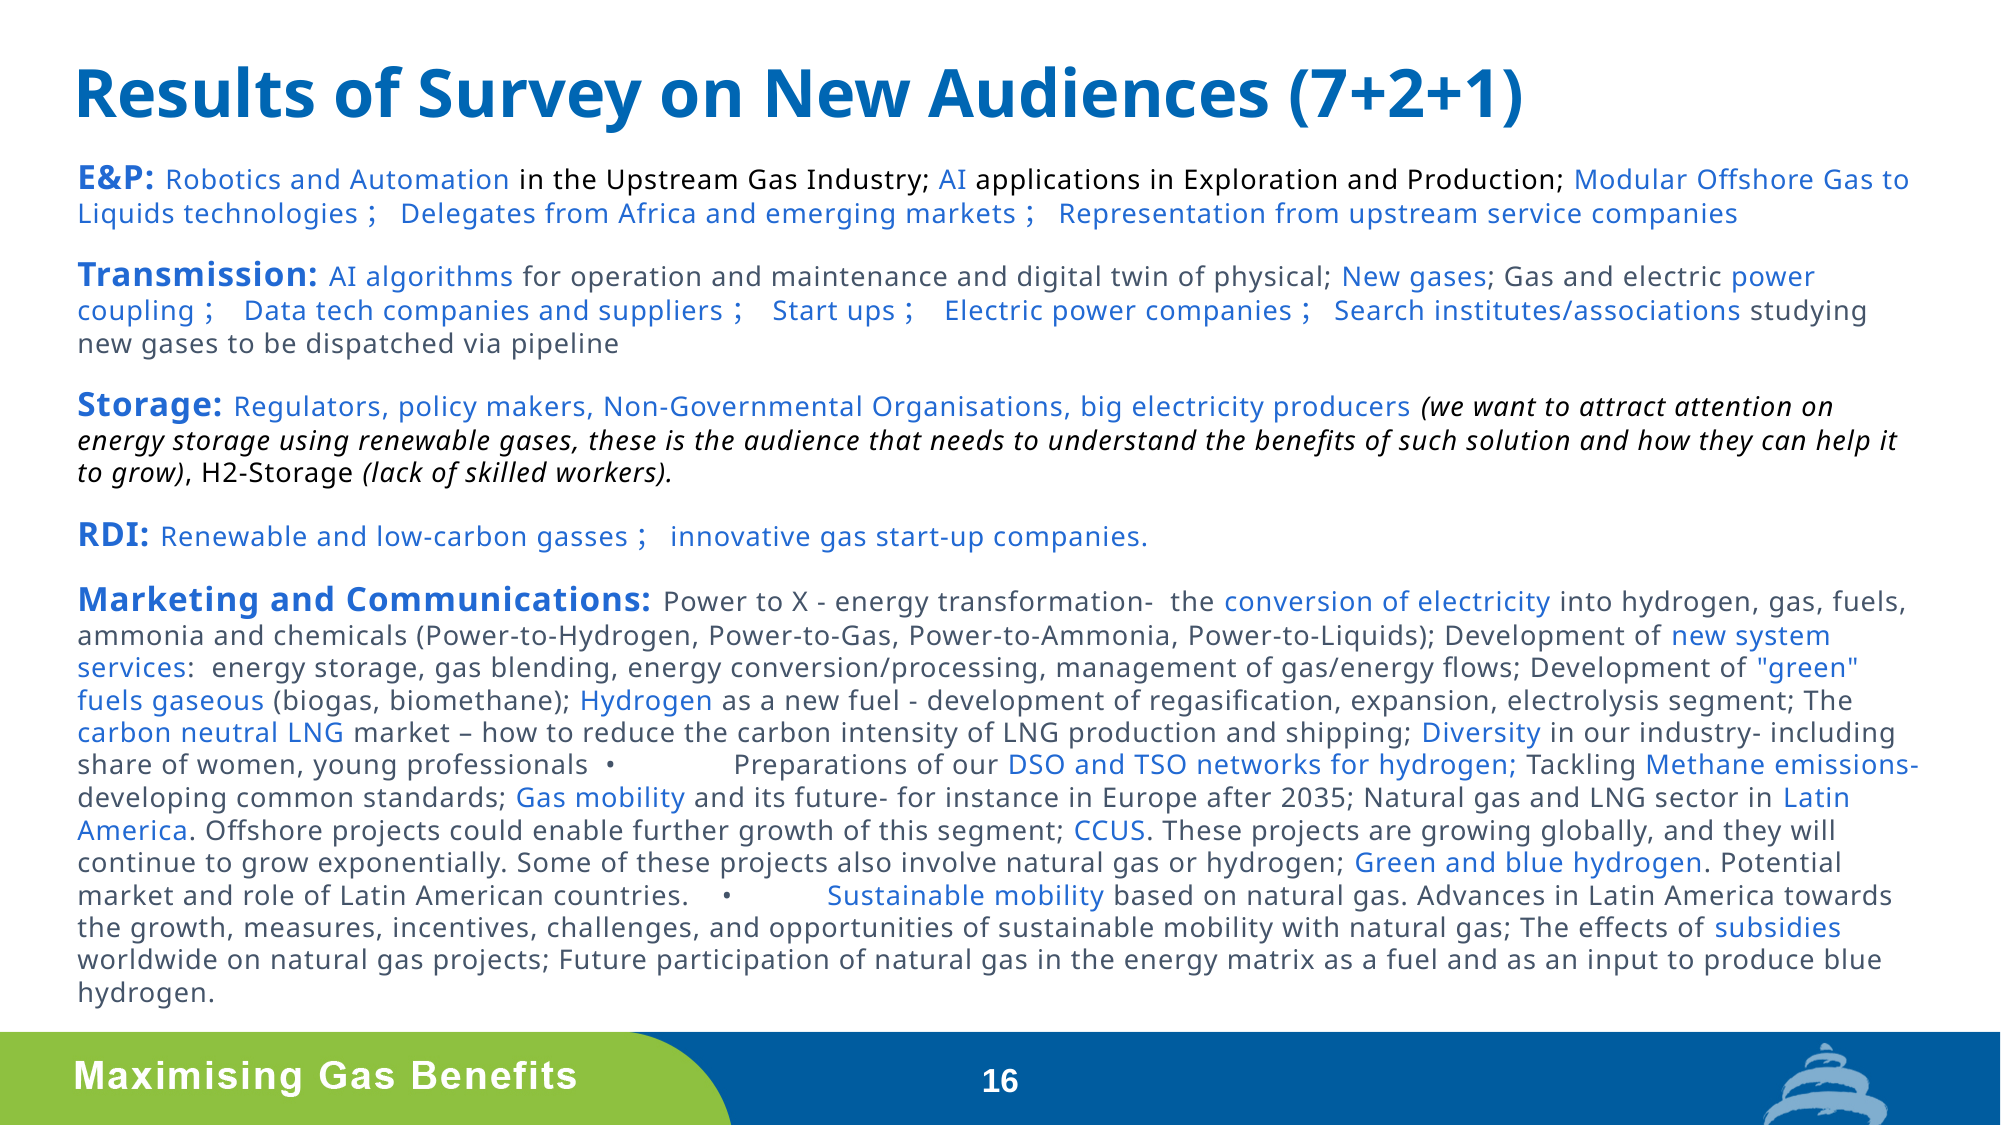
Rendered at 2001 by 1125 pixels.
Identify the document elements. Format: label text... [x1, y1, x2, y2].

slide_number 16 [822, 1052, 1179, 1104]
title Results of Survey on New Audiences (7+2+1) [58, 32, 1939, 149]
picture [0, 0, 2001, 1125]
list E&P: Robotics and Automation in the Upstream Gas Industry; AI applications in Exploration and Production; Modular Offshore Gas to Liquids technologies；Delegates from Africa and emerging markets；Representation from upstream service companies Transmission: AI algorithms for operation and maintenance and digital twin of physical; New gases; Gas and electric power coupling； Data tech companies and suppliers； Start ups； Electric power companies；Search institutes/associations studying new gases to be dispatched via pipeline Storage: Regulators, policy makers, Non-Governmental Organisations, big electricity producers (we want to attract attention on energy storage using renewable gases, these is the audience that needs to understand the benefits of such solution and how they can help it to grow), H2-Storage (lack of skilled workers). RDI: Renewable and low-carbon gasses；innovative gas start-up companies. Marketing and Communications: Power to X - energy transformation- the conversion of electricity into hydrogen, gas, fuels, ammonia and chemicals (Power-to-Hydrogen, Power-to-Gas, Power-to-Ammonia, Power-to-Liquids); Development of new system services: energy storage, gas blending, energy conversion/processing, management of gas/energy flows; Development of "green" fuels gaseous (biogas, biomethane); Hydrogen as a new fuel - development of regasification, expansion, electrolysis segment; The carbon neutral LNG market – how to reduce the carbon intensity of LNG production and shipping; Diversity in our industry- including share of women, young professionals • Preparations of our DSO and TSO networks for hydrogen; Tackling Methane emissions- developing common standards; Gas mobility and its future- for instance in Europe after 2035; Natural gas and LNG sector in Latin America. Offshore projects could enable further growth of this segment; CCUS. These projects are growing globally, and they will continue to grow exponentially. Some of these projects also involve natural gas or hydrogen; Green and blue hydrogen. Potential market and role of Latin American countries. • Sustainable mobility based on natural gas. Advances in Latin America towards the growth, measures, incentives, challenges, and opportunities of sustainable mobility with natural gas; The effects of subsidies worldwide on natural gas projects; Future participation of natural gas in the energy matrix as a fuel and as an input to produce blue hydrogen. [62, 148, 1939, 1091]
